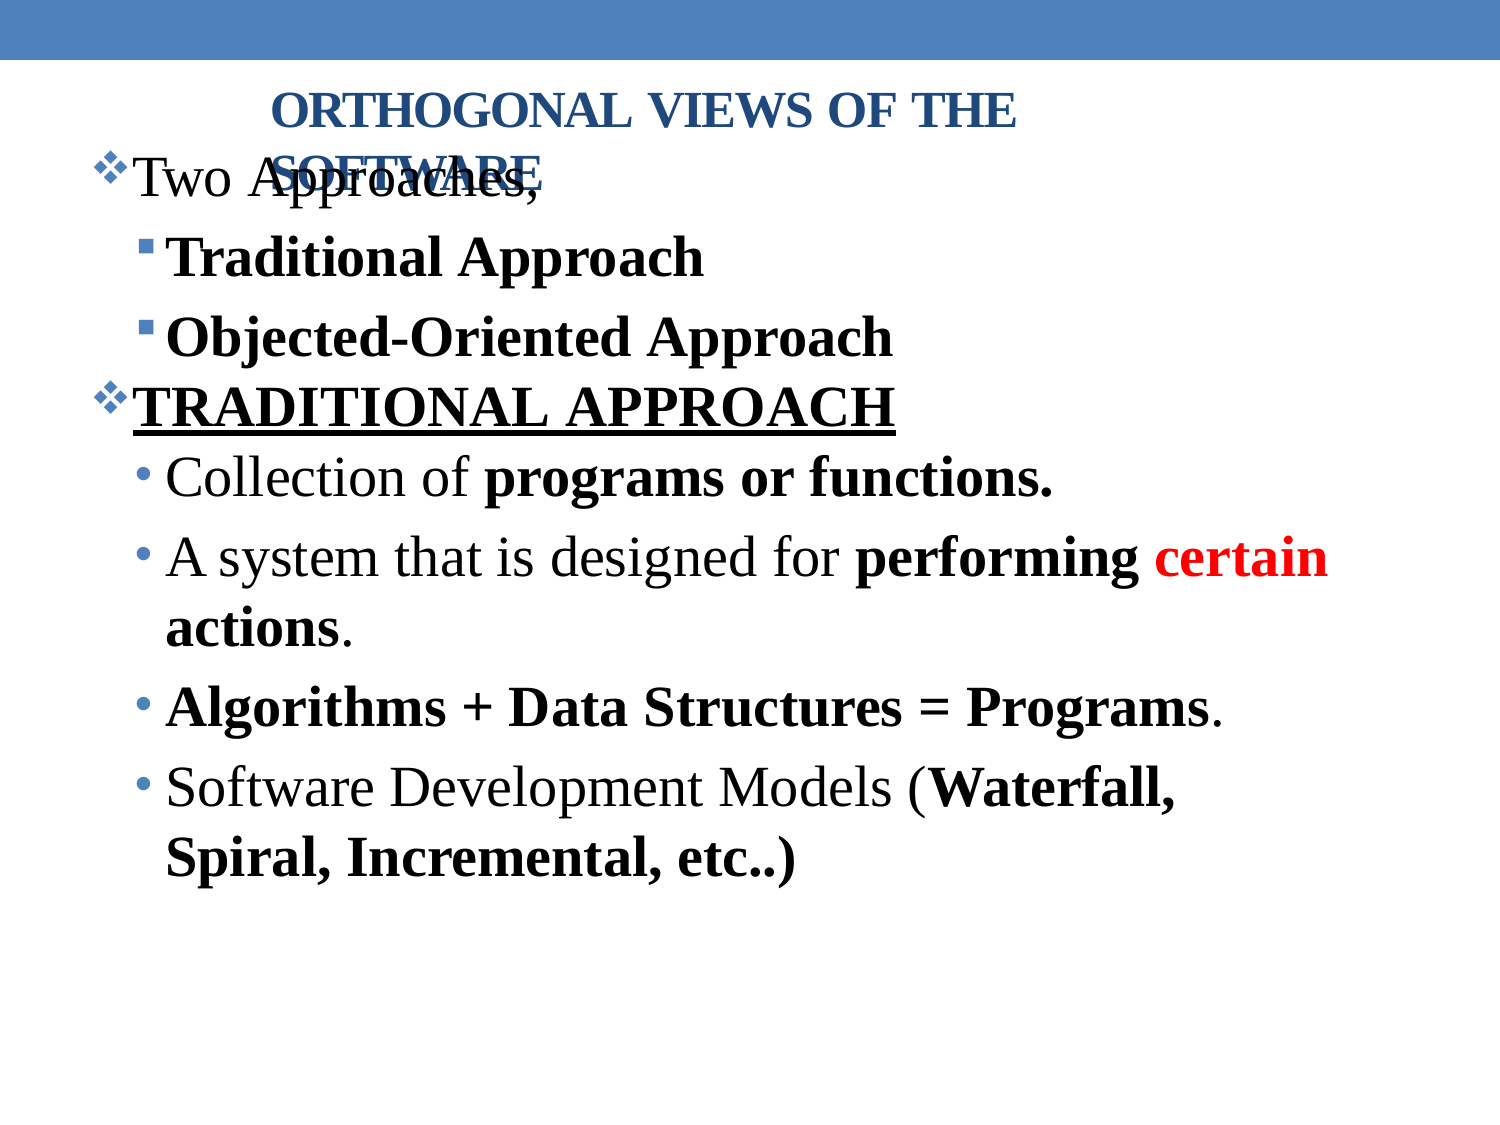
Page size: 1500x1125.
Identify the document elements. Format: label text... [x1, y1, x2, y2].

title ORTHOGONAL VIEWS OF THE SOFTWARE [267, 73, 1286, 125]
text_box Two Approaches, Traditional Approach Objected-Oriented Approach TRADITIONAL APPROACH Collection of programs or functions. A system that is designed for performing certain actions. Algorithms + Data Structures = Programs. Software Development Models (Waterfall, Spiral, Incremental, etc..) [87, 125, 1354, 889]
